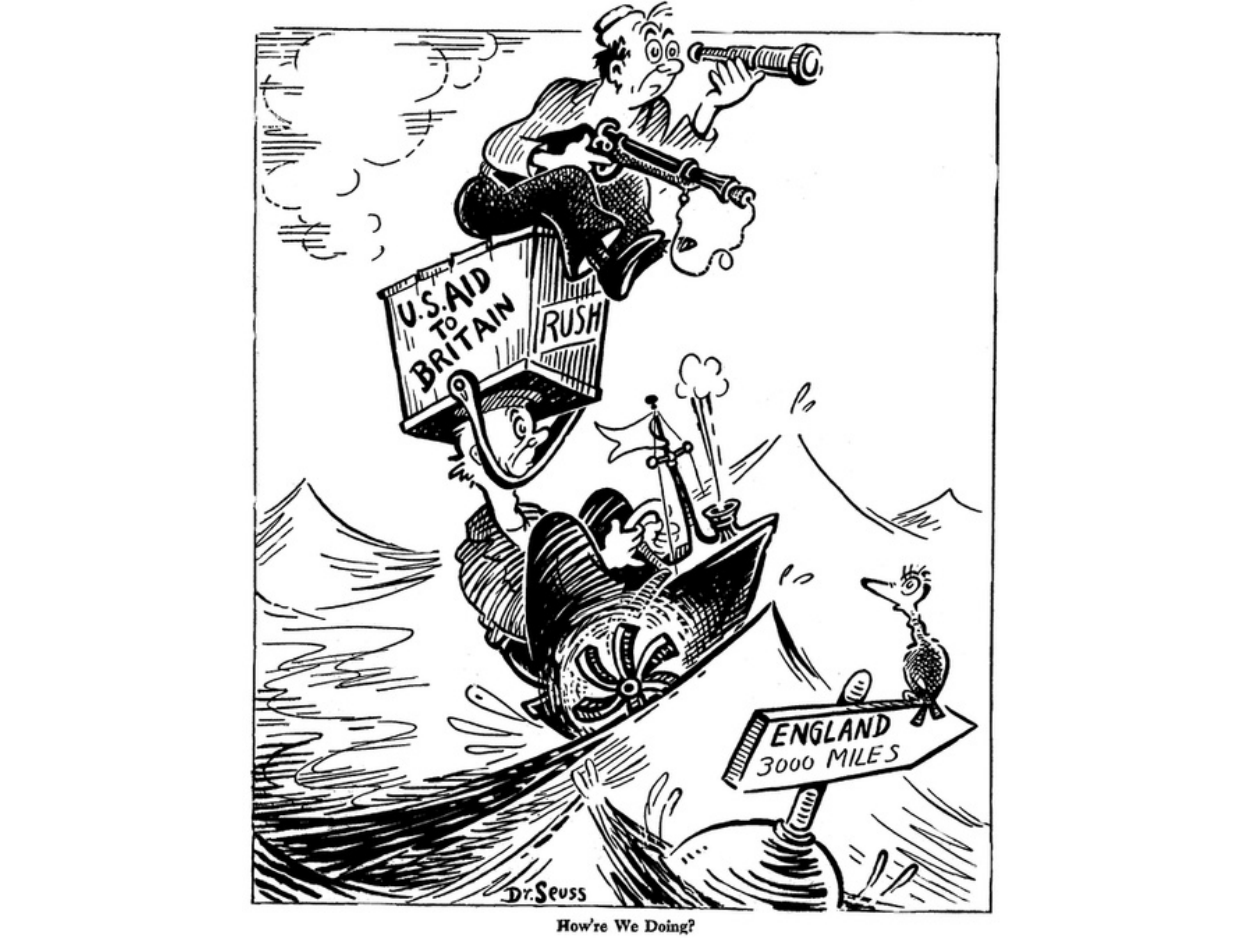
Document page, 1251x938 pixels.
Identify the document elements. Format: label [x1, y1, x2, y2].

picture [241, 0, 1008, 938]
